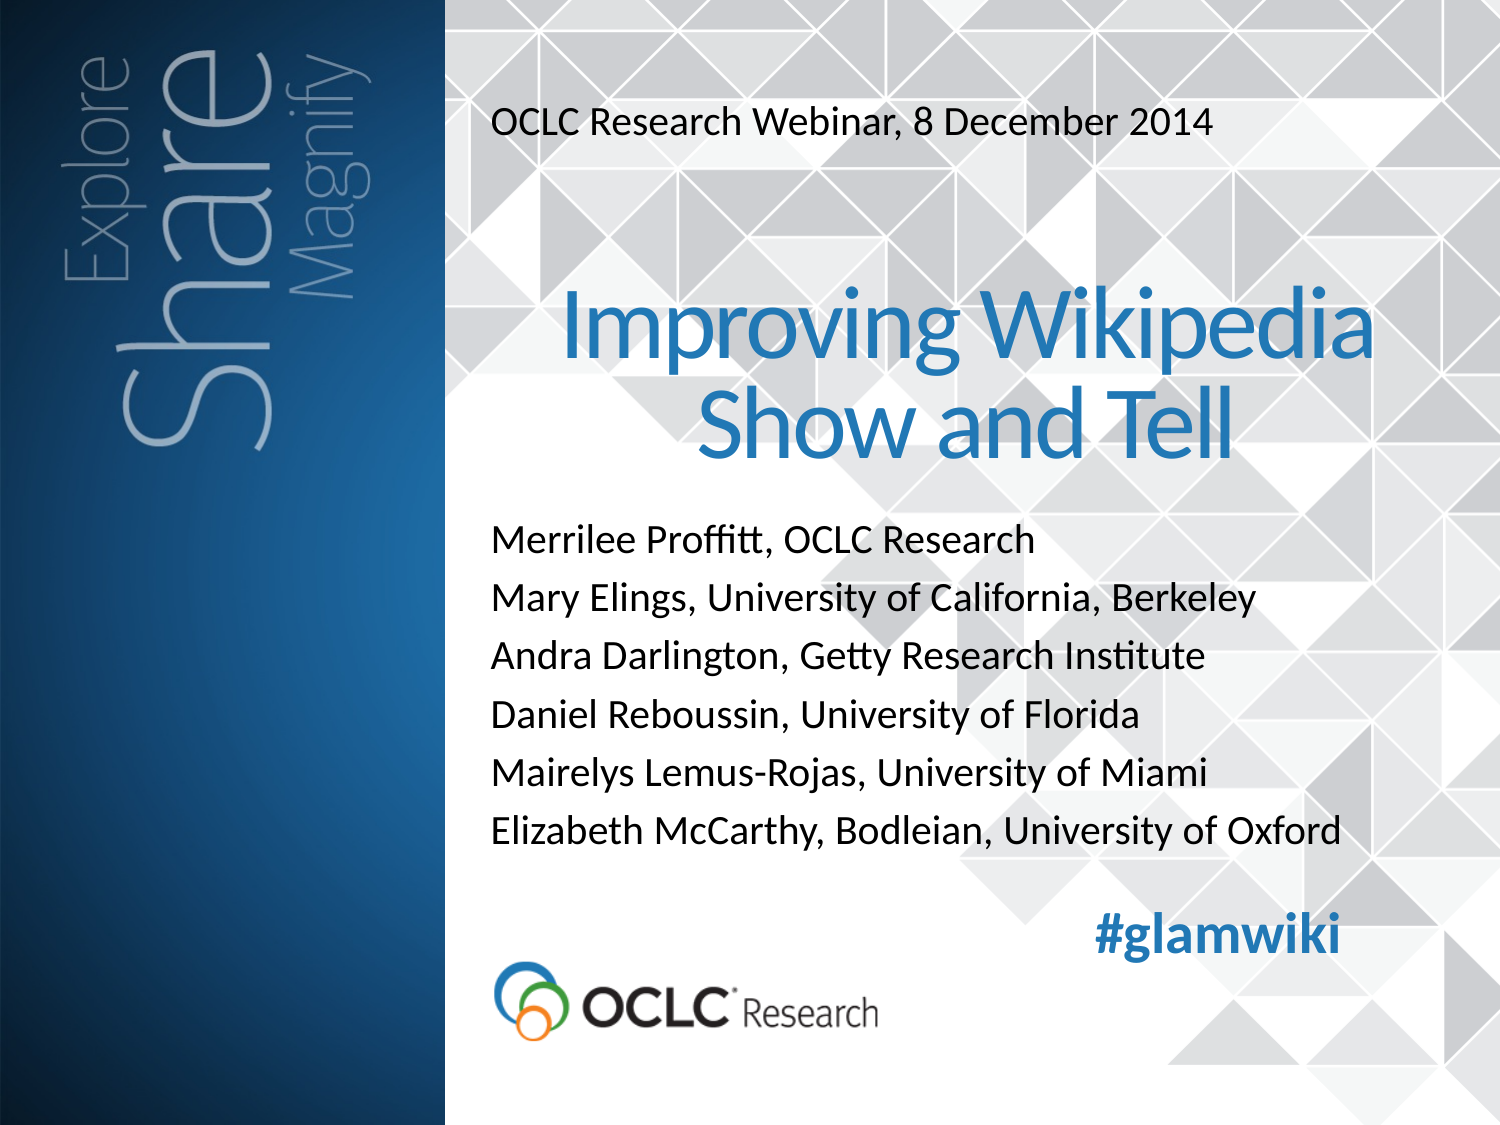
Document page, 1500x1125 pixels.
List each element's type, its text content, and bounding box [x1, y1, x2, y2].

picture [0, 0, 1500, 1125]
list Mary Elings, University of California, Berkeley Andra Darlington, Getty Research Institute Daniel Reboussin, University of Florida Mairelys Lemus-Rojas, University of Miami Elizabeth McCarthy, Bodleian, University of Oxford [475, 562, 1500, 868]
list OCLC Research Webinar, 8 December 2014 [475, 86, 1459, 152]
text_box #glamwiki [1080, 887, 1459, 973]
list Improving Wikipedia Show and Tell [475, 152, 1459, 562]
